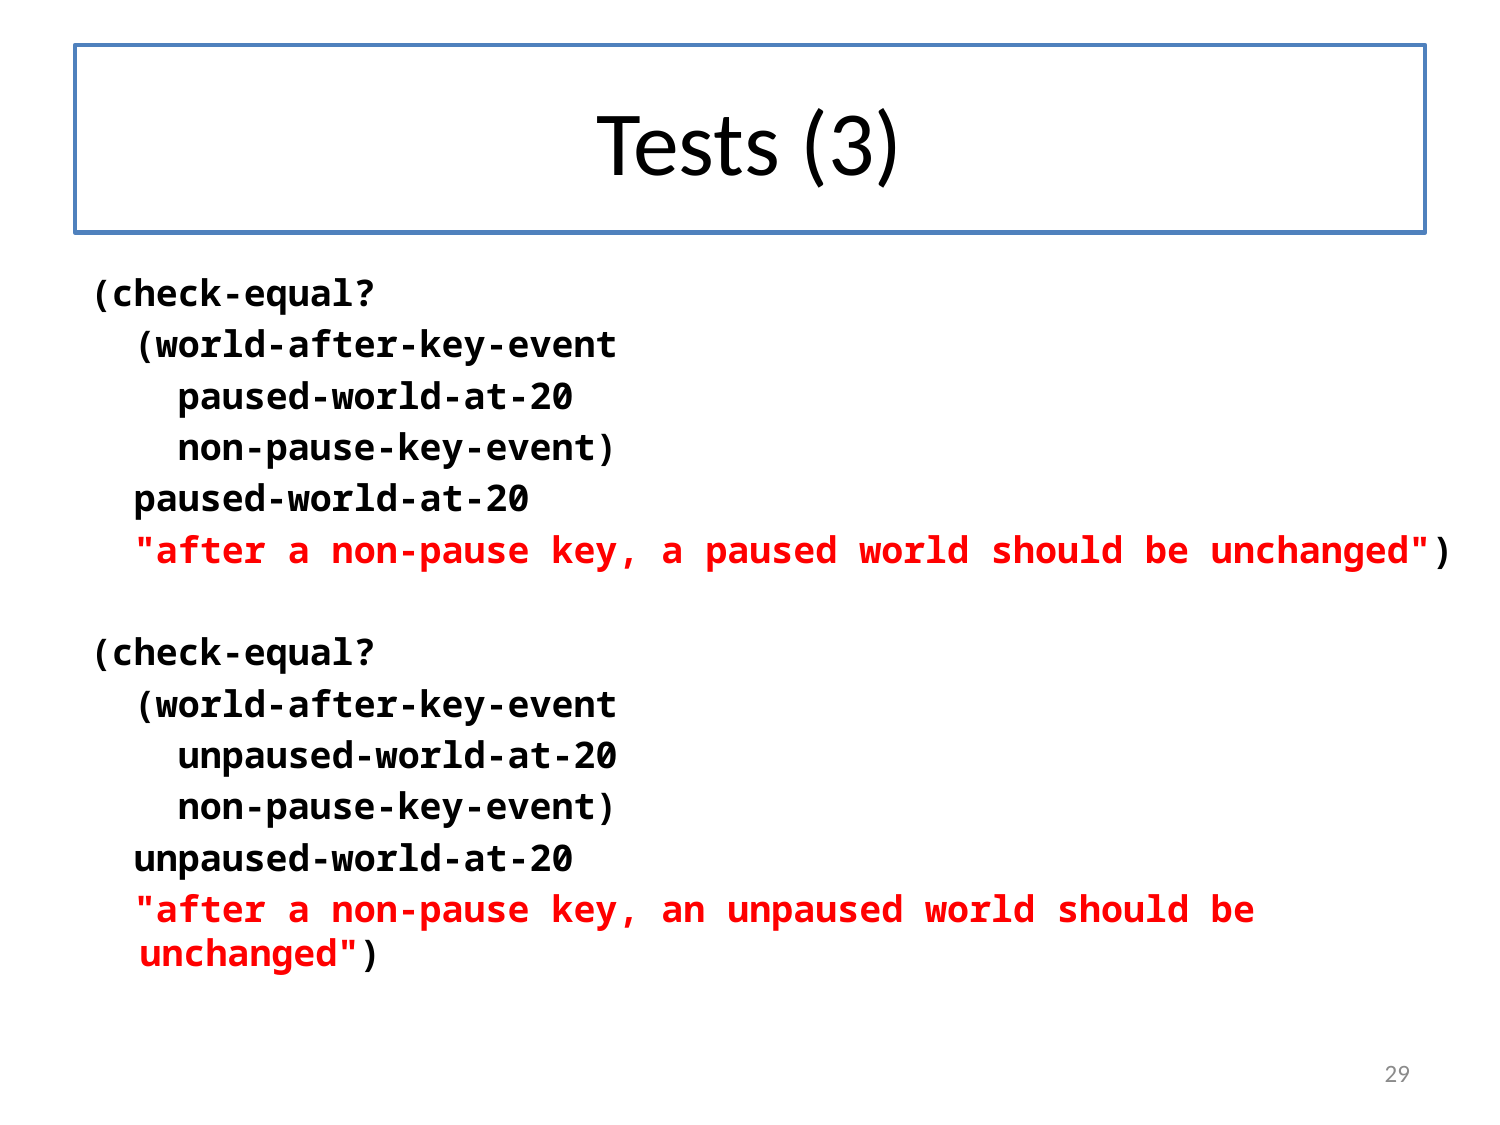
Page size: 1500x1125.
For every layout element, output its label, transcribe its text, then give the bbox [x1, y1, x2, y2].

title Tests (3) [73, 43, 1427, 235]
list (check-equal? (world-after-key-event paused-world-at-20 non-pause-key-event) paused-world-at-20 "after a non-pause key, a paused world should be unchanged") (check-equal? (world-after-key-event unpaused-world-at-20 non-pause-key-event) unpaused-world-at-20 "after a non-pause key, an unpaused world should be unchanged") [75, 262, 1500, 1005]
slide_number 29 [1074, 1042, 1425, 1103]
